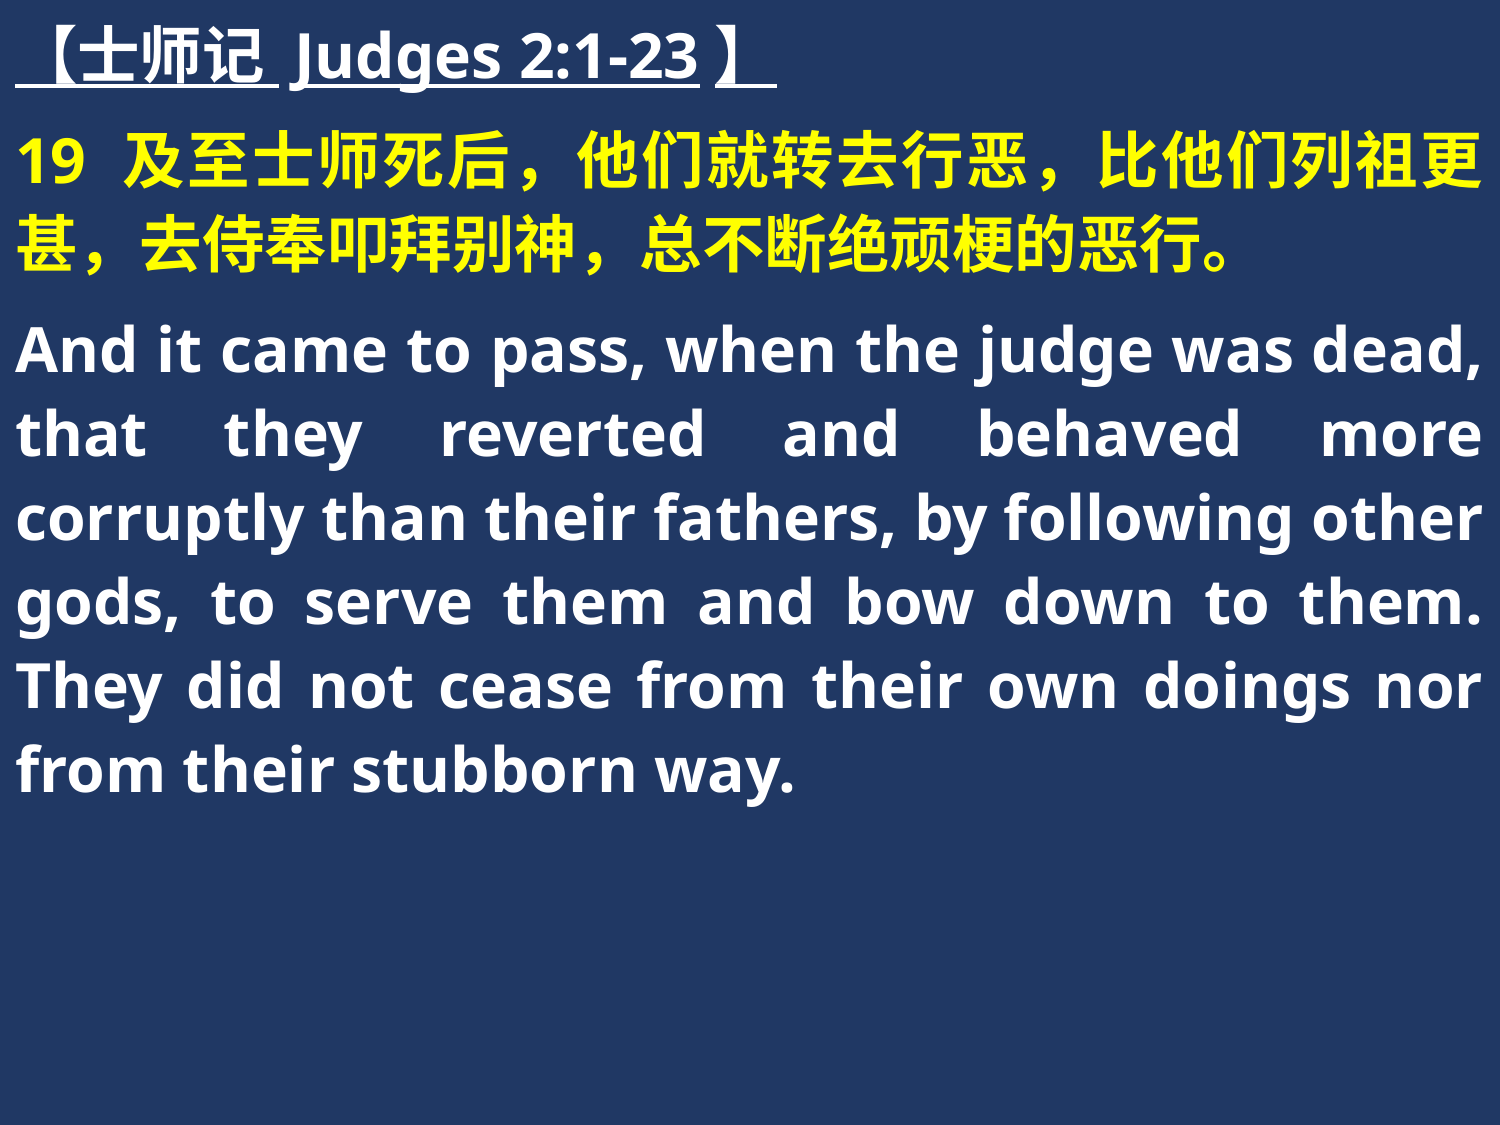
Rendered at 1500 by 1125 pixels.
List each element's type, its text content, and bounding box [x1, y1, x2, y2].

list 【士师记 Judges 2:1-23】 19 及至士师死后，他们就转去行恶，比他们列祖更甚，去侍奉叩拜别神，总不断绝顽梗的恶行。 And it came to pass, when the judge was dead, that they reverted and behaved more corruptly than their fathers, by following other gods, to serve them and bow down to them. They did not cease from their own doings nor from their stubborn way. [0, 0, 1500, 1125]
